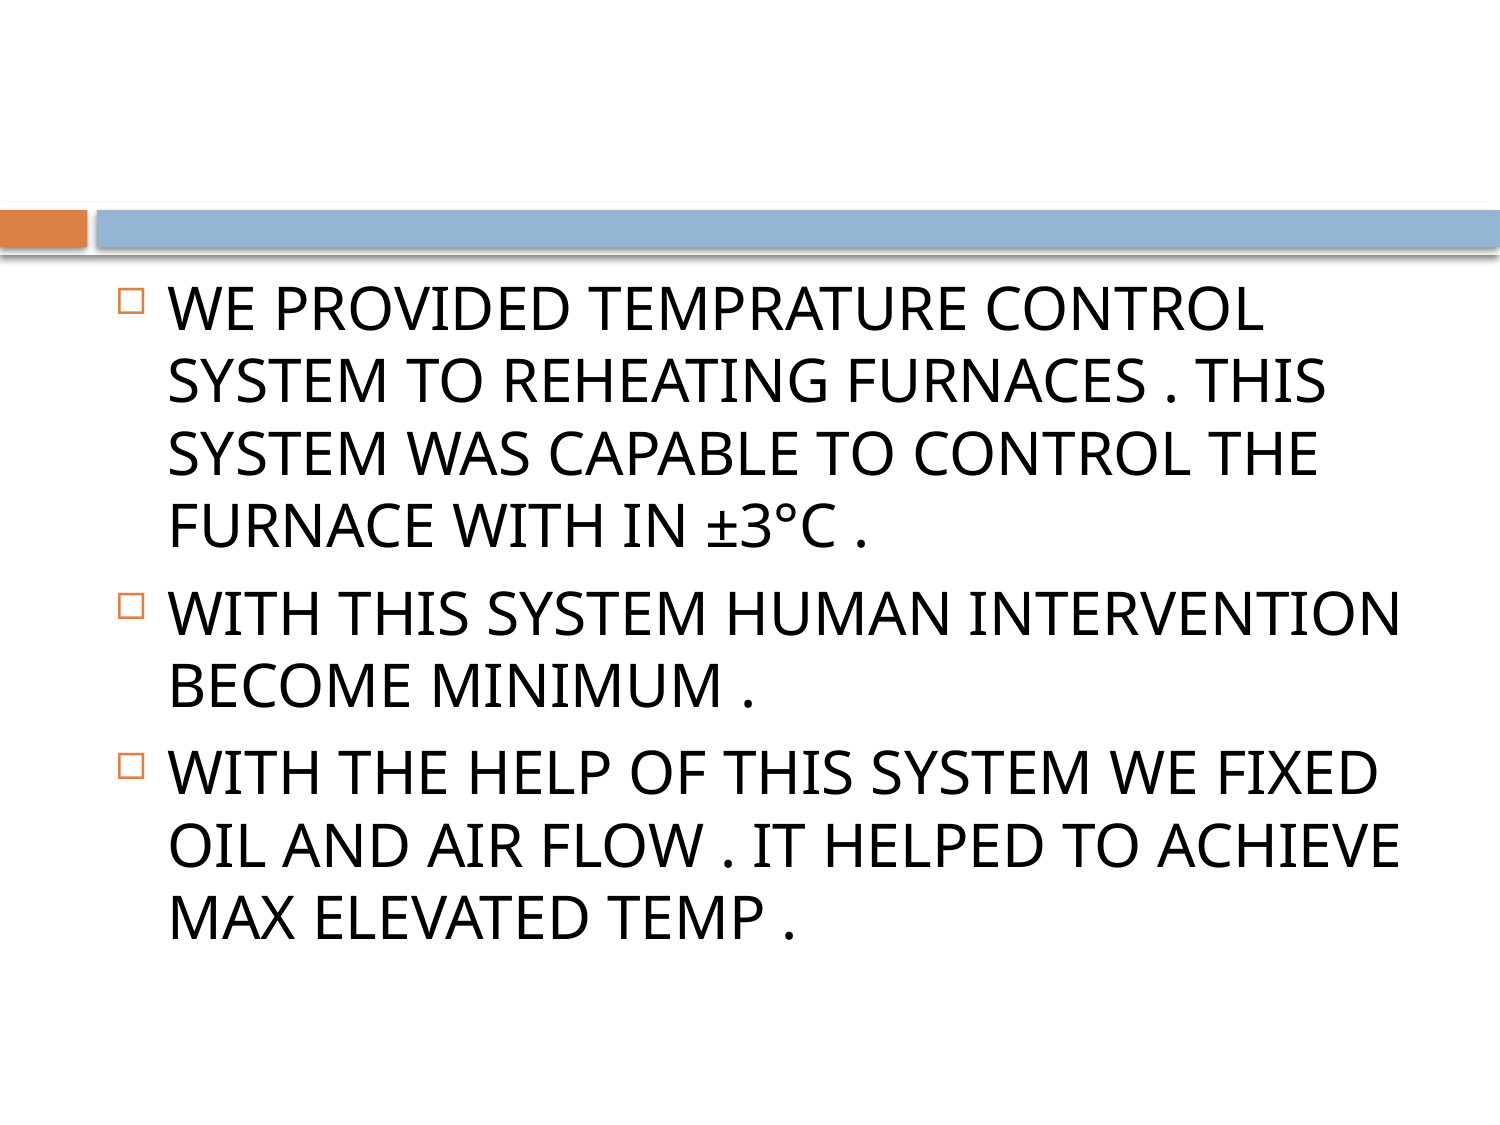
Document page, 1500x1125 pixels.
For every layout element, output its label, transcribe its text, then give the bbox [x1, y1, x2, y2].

list WE PROVIDED TEMPRATURE CONTROL SYSTEM TO REHEATING FURNACES . THIS SYSTEM WAS CAPABLE TO CONTROL THE FURNACE WITH IN ±3°C . WITH THIS SYSTEM HUMAN INTERVENTION BECOME MINIMUM . WITH THE HELP OF THIS SYSTEM WE FIXED OIL AND AIR FLOW . IT HELPED TO ACHIEVE MAX ELEVATED TEMP . [100, 262, 1438, 1000]
